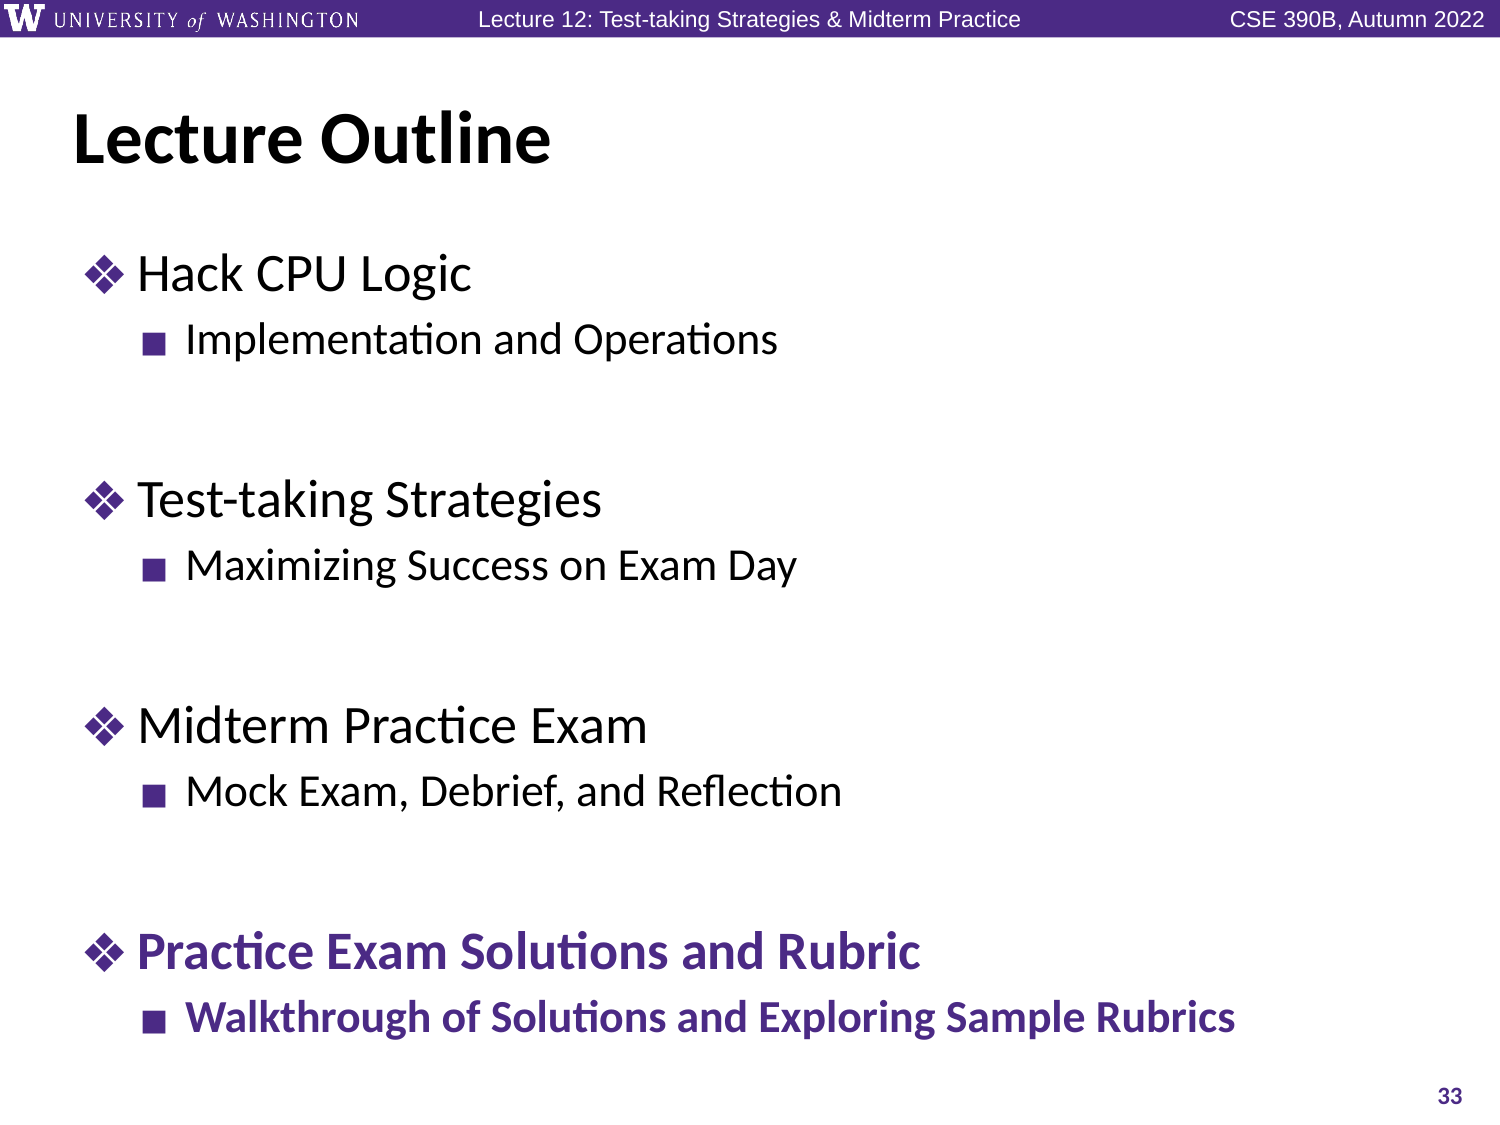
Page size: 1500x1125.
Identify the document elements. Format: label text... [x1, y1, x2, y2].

slide_number 33 [1400, 1065, 1500, 1125]
title Lecture Outline [58, 71, 1438, 197]
list Hack CPU Logic Implementation and Operations Test-taking Strategies Maximizing Success on Exam Day Midterm Practice Exam Mock Exam, Debrief, and Reflection Practice Exam Solutions and Rubric Walkthrough of Solutions and Exploring Sample Rubrics [65, 223, 1438, 1040]
picture [4, 4, 358, 32]
